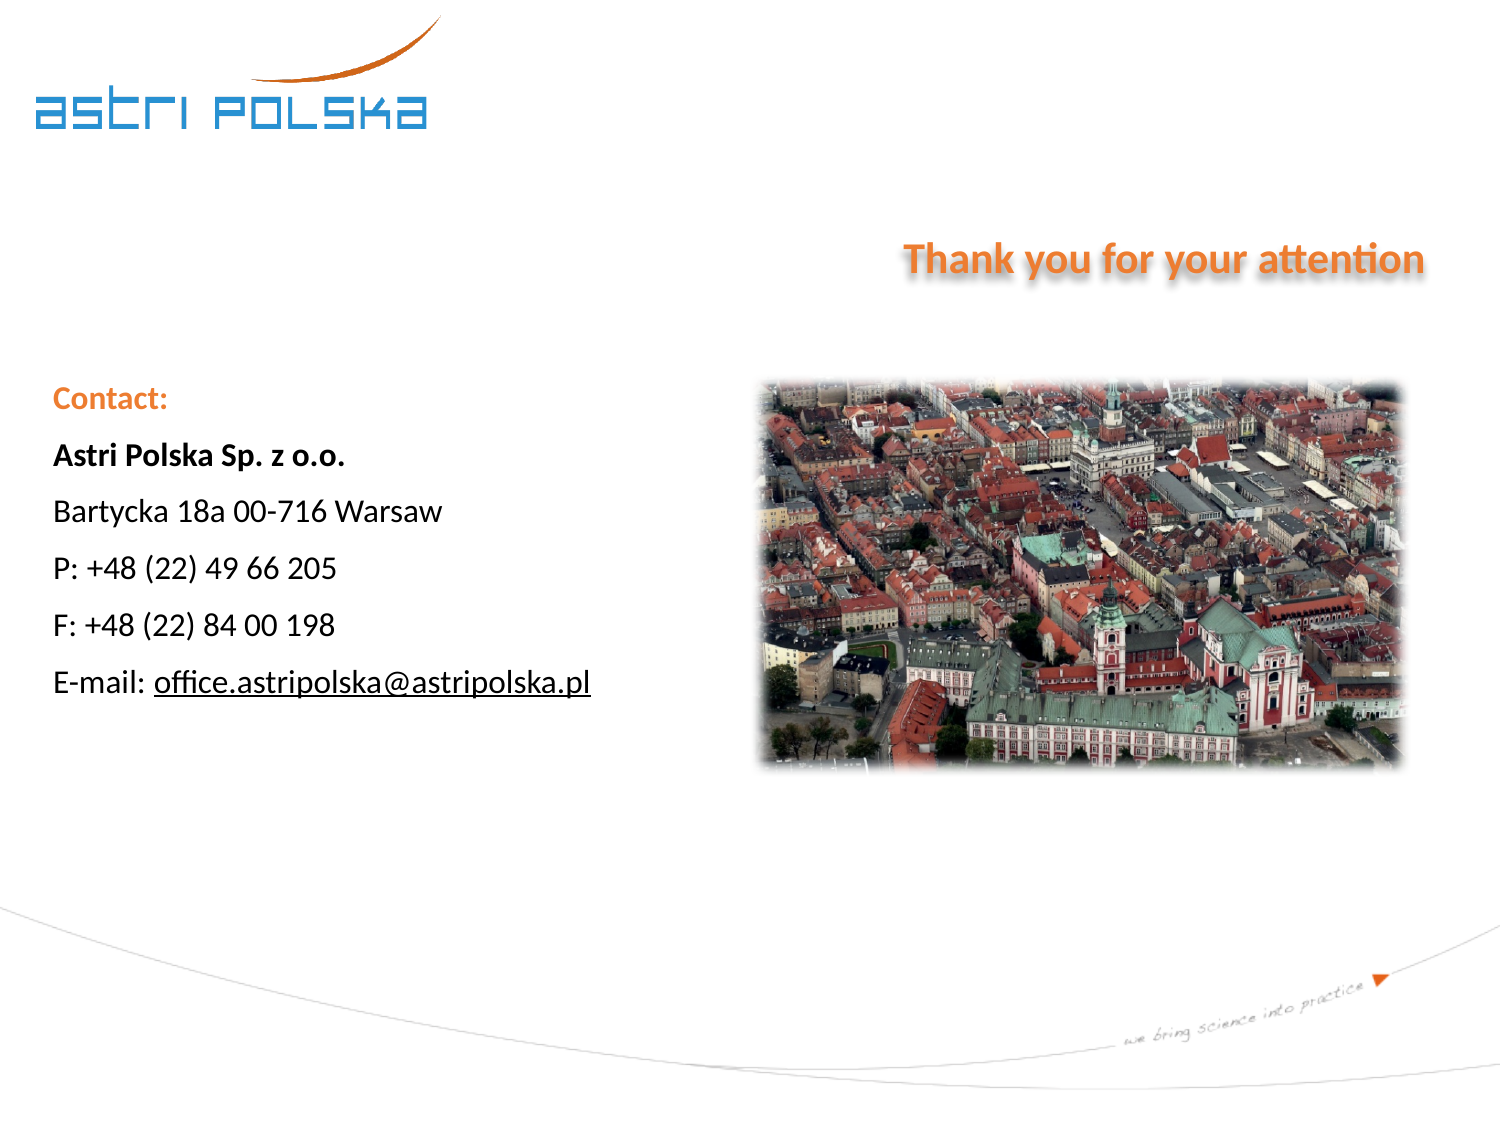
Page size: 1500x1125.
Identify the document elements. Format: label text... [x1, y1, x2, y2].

text_box Contact: Astri Polska Sp. z o.o. Bartycka 18a 00-716 Warsaw P: +48 (22) 49 66 205 F: +48 (22) 84 00 198 E-mail: office.astripolska@astripolska.pl [38, 373, 679, 487]
picture [0, 374, 1500, 1125]
picture [36, 15, 441, 129]
title Thank you for your attention [367, 180, 1442, 344]
